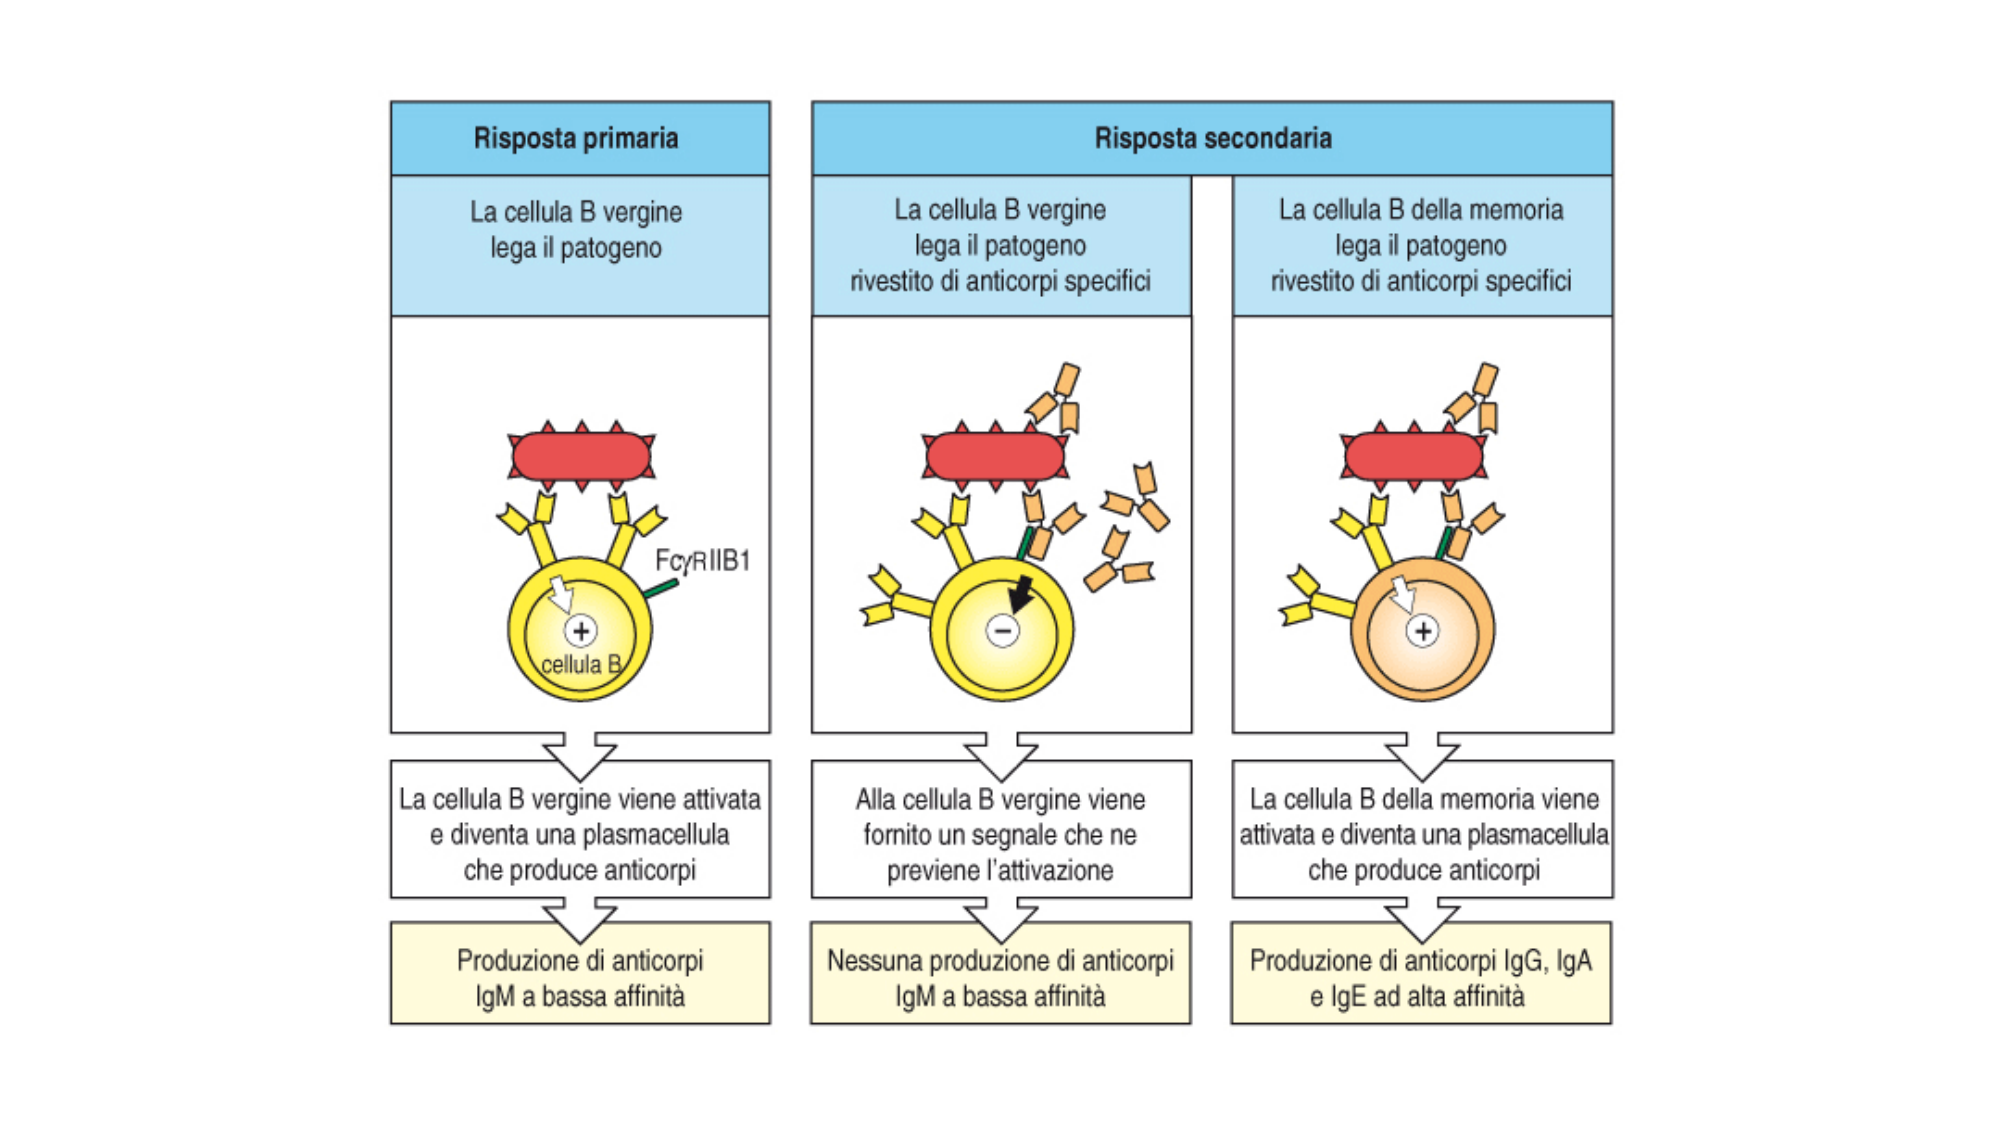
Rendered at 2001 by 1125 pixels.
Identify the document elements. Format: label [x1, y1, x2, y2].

list [350, 89, 1654, 1053]
